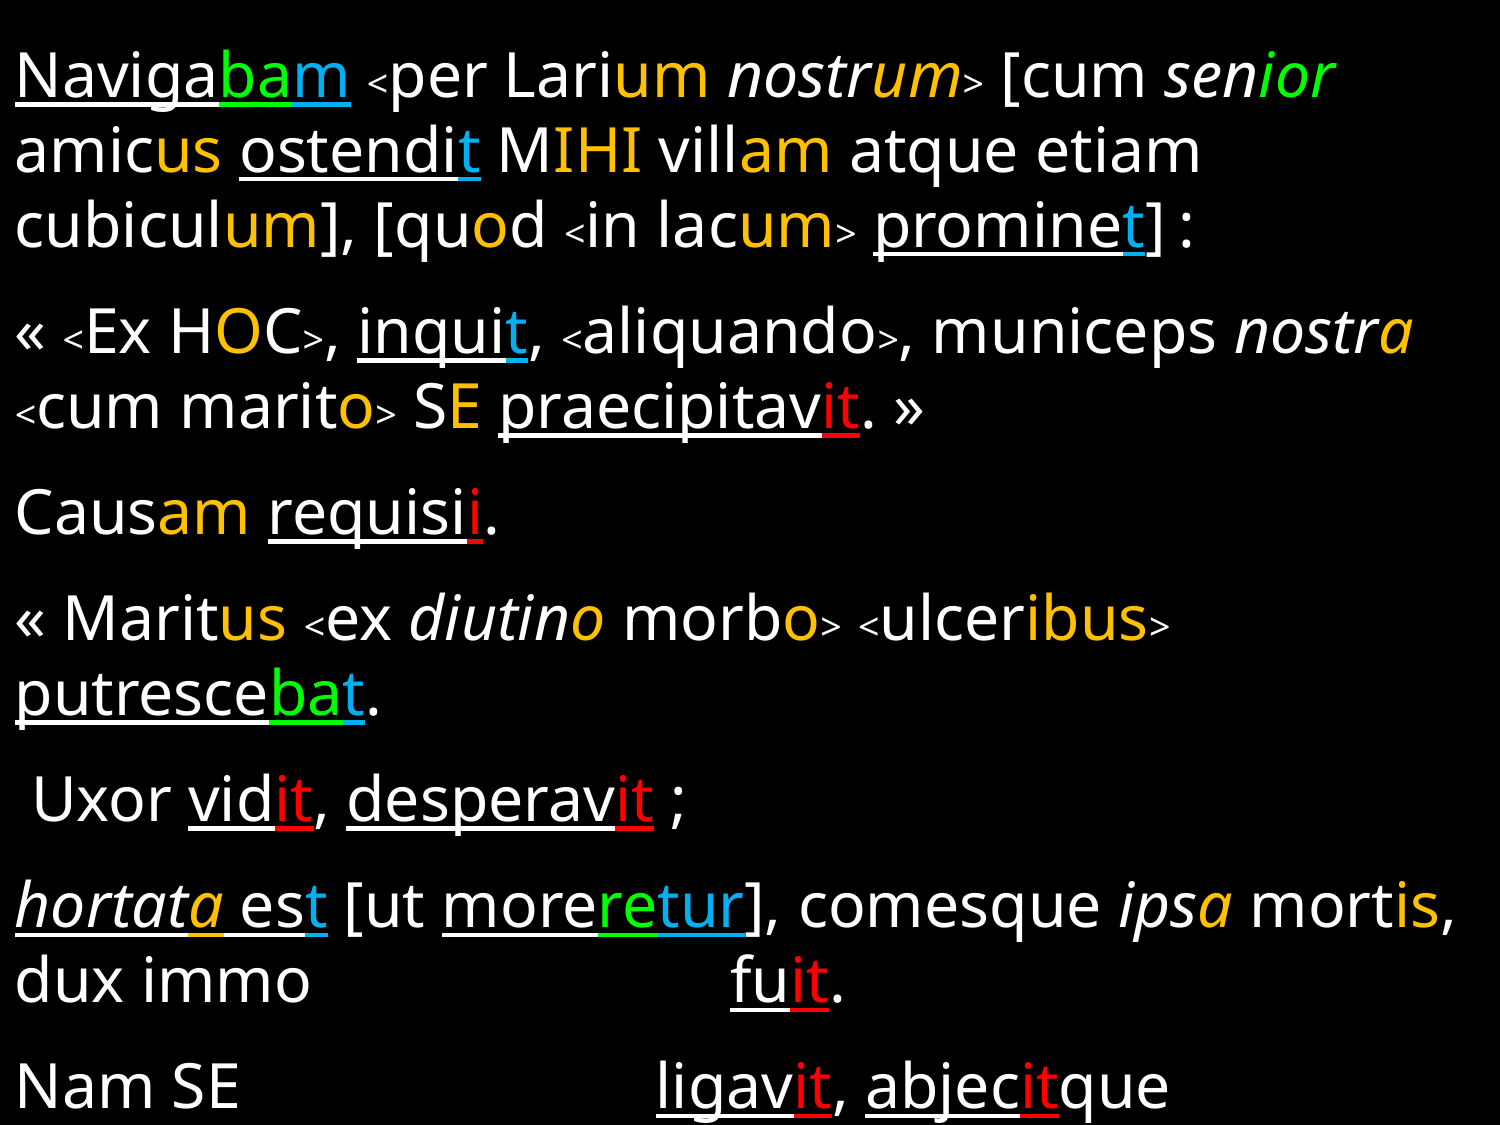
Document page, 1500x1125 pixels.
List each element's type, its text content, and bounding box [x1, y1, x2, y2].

text_box C. Plinius <Macro suo> S. Navigabam <per Larium nostrum> [cum senior amicus ostendit MIHI villam atque etiam cubiculum], [quod <in lacum> prominet] : « <Ex HOC>, inquit, <aliquando>, municeps nostra <cum marito> SE praecipitavit. » Causam requisii. « Maritus <ex diutino morbo> <ulceribus> putrescebat. Uxor vidit, desperavit ; hortata est [ut moreretur], comesque ipsa mortis, dux immo et exemplum fuit. Nam SE <cum marito> ligavit, abjecitque <in lacum>. » [0, 0, 1500, 1125]
